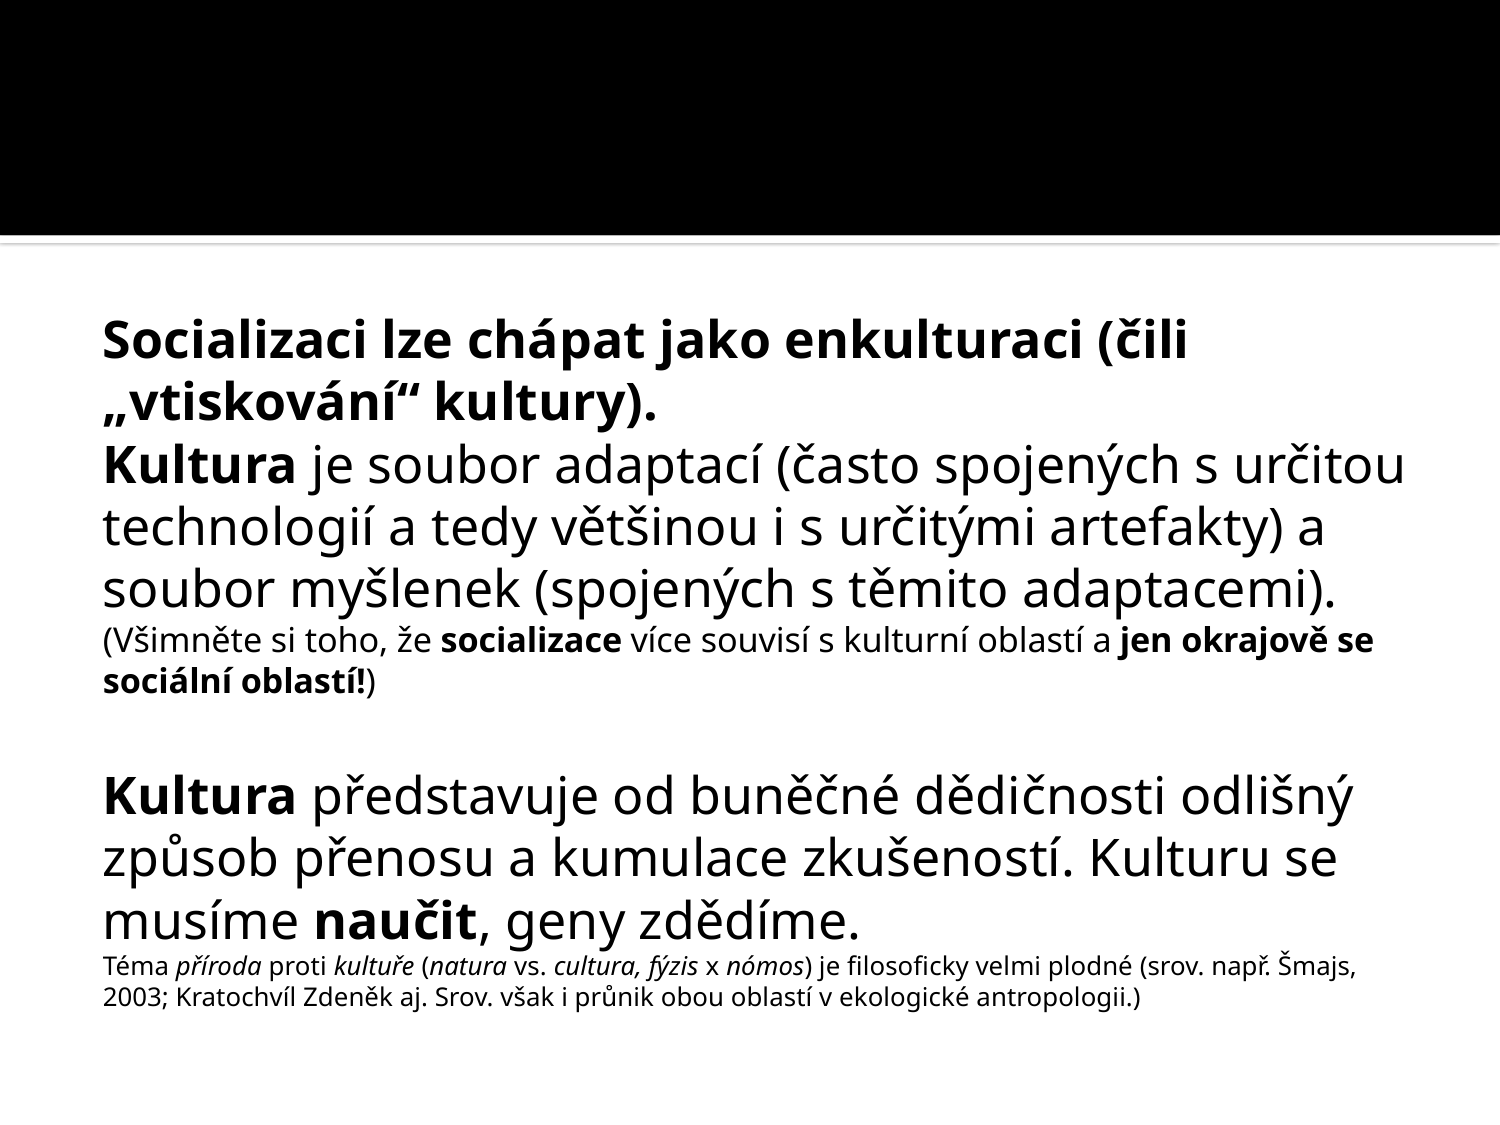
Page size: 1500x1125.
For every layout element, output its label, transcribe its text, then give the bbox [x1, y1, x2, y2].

list Socializaci lze chápat jako enkulturaci (čili „vtiskování“ kultury). Kultura je soubor adaptací (často spojených s určitou technologií a tedy většinou i s určitými artefakty) a soubor myšlenek (spojených s těmito adaptacemi). (Všimněte si toho, že socializace více souvisí s kulturní oblastí a jen okrajově se sociální oblastí!) Kultura představuje od buněčné dědičnosti odlišný způsob přenosu a kumulace zkušeností. Kulturu se musíme naučit, geny zdědíme. Téma příroda proti kultuře (natura vs. cultura, fýzis x nómos) je filosoficky velmi plodné (srov. např. Šmajs, 2003; Kratochvíl Zdeněk aj. Srov. však i průnik obou oblastí v ekologické antropologii.) [75, 291, 1425, 1050]
